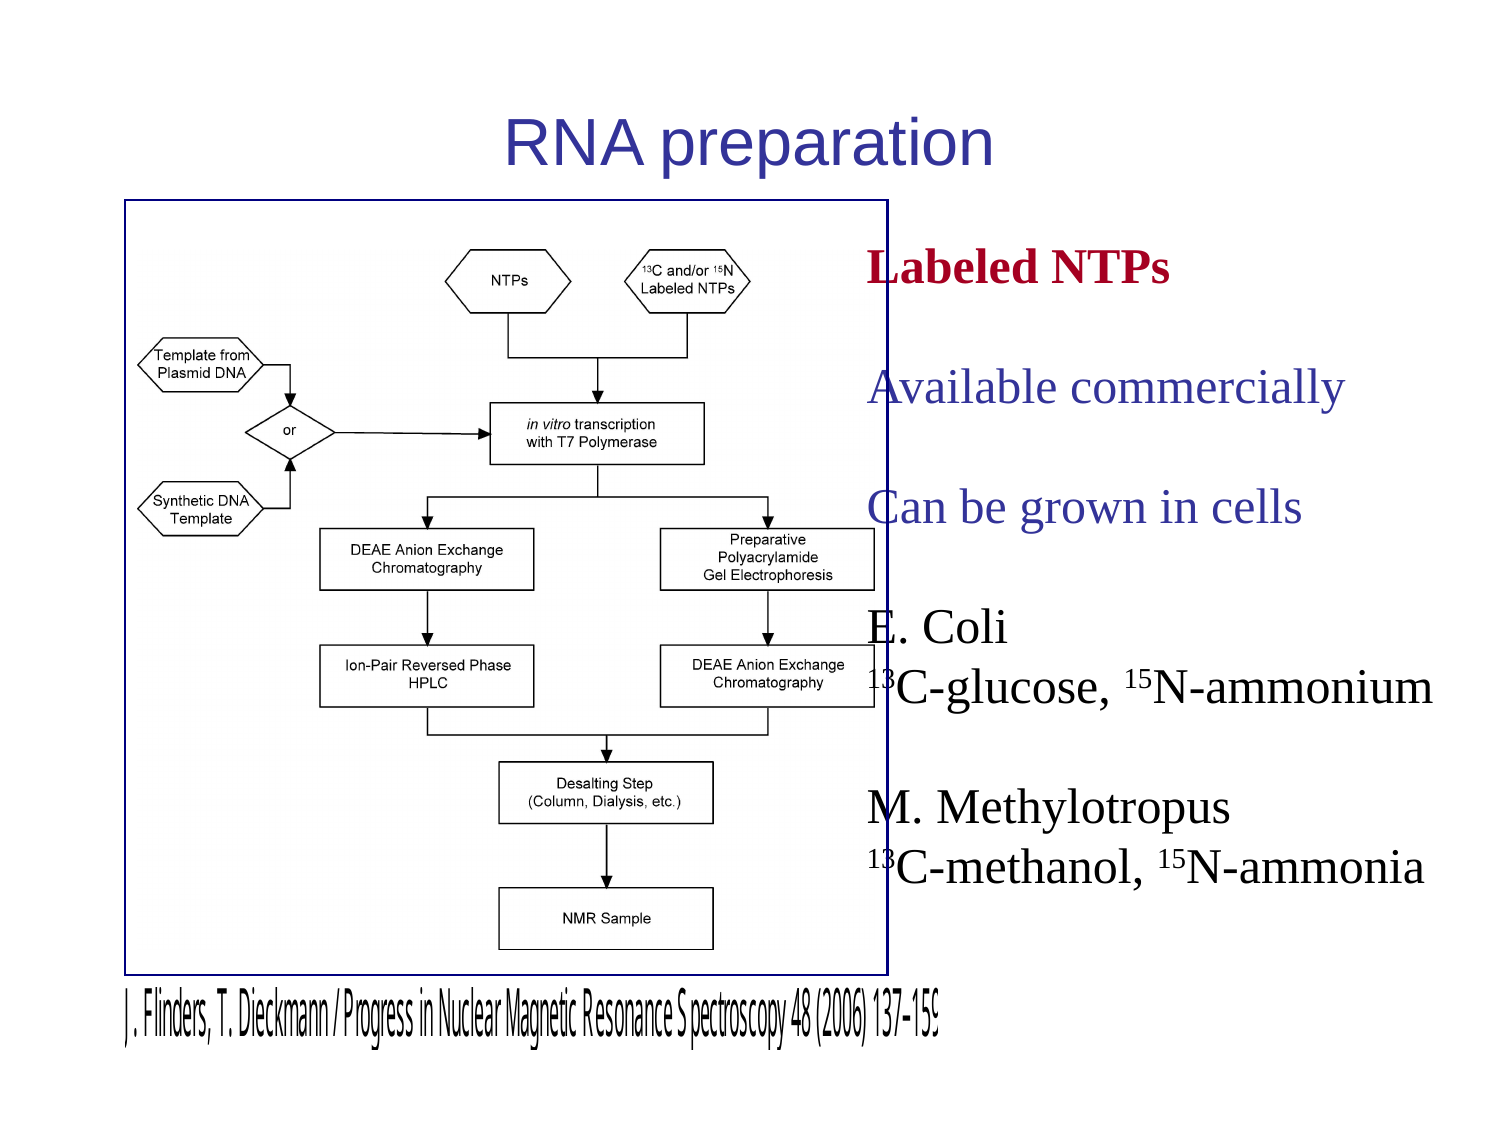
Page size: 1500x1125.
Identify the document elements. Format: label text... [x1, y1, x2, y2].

picture [124, 987, 938, 1051]
text_box Labeled NTPs Available commercially Can be grown in cells E. Coli 13C-glucose, 15N-ammonium M. Methylotropus 13C-methanol, 15N-ammonia [888, 225, 1449, 901]
text_box [125, 200, 888, 976]
picture [137, 249, 876, 950]
title RNA preparation [75, 37, 1425, 241]
